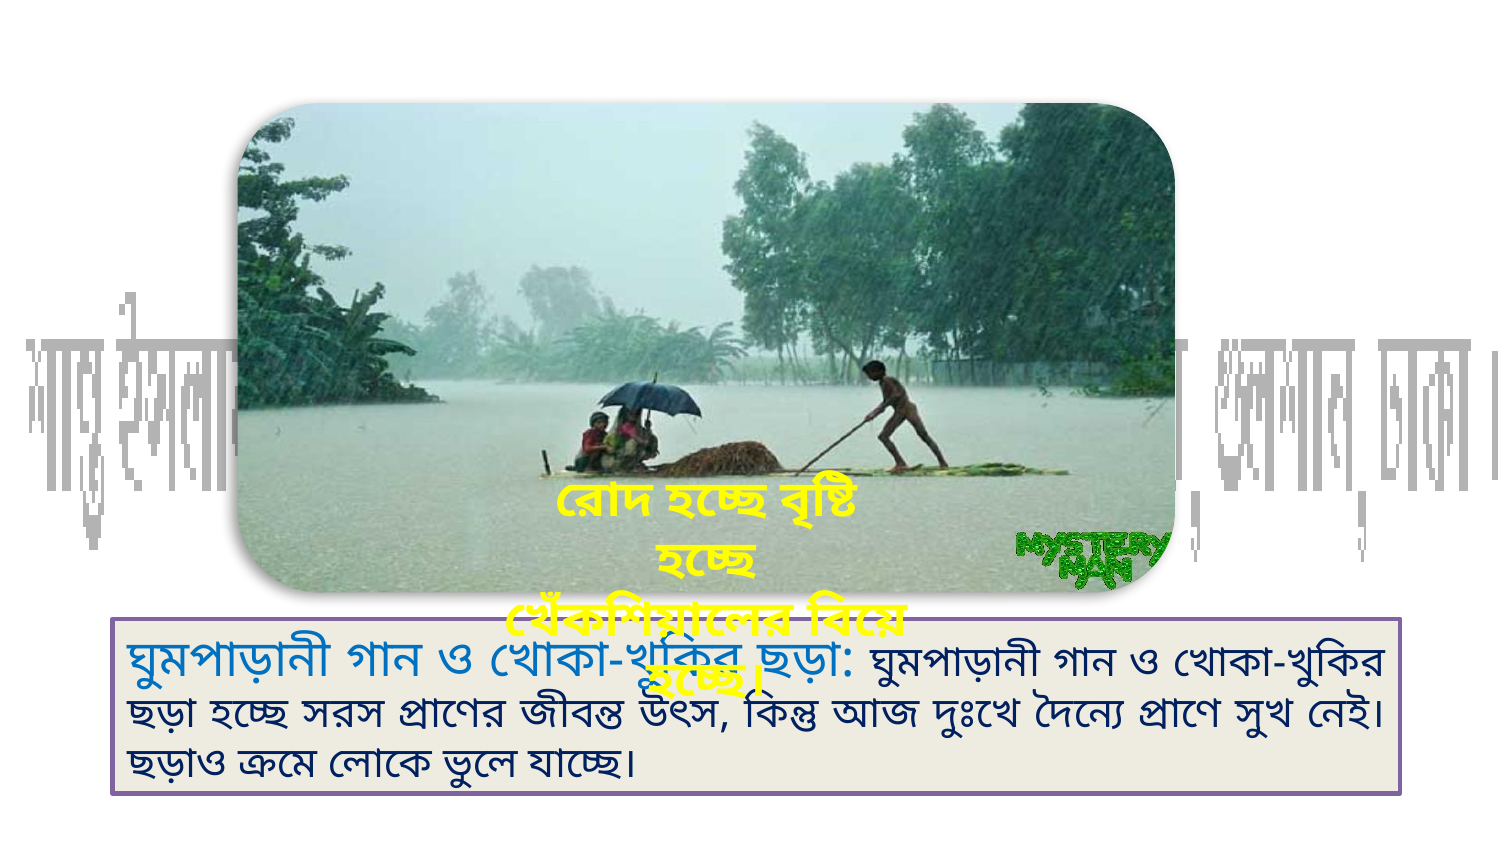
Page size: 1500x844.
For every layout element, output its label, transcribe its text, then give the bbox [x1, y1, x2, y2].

picture [237, 102, 1176, 593]
text_box রোদ হচ্ছে বৃষ্টি হচ্ছে খেঁকশিয়ালের বিয়ে হচ্ছে। [487, 602, 925, 715]
text_box ঘুমপাড়ানী গান ও খোকা-খুকির ছড়া: ঘুমপাড়ানী গান ও খোকা-খুকির ছড়া হচ্ছে সরস প্রাণের জীবন্ত উৎস, কিন্তু আজ দুঃখে দৈন্যে প্রাণে সুখ নেই। ছড়াও ক্রমে লোকে ভুলে যাচ্ছে। [110, 617, 1402, 796]
